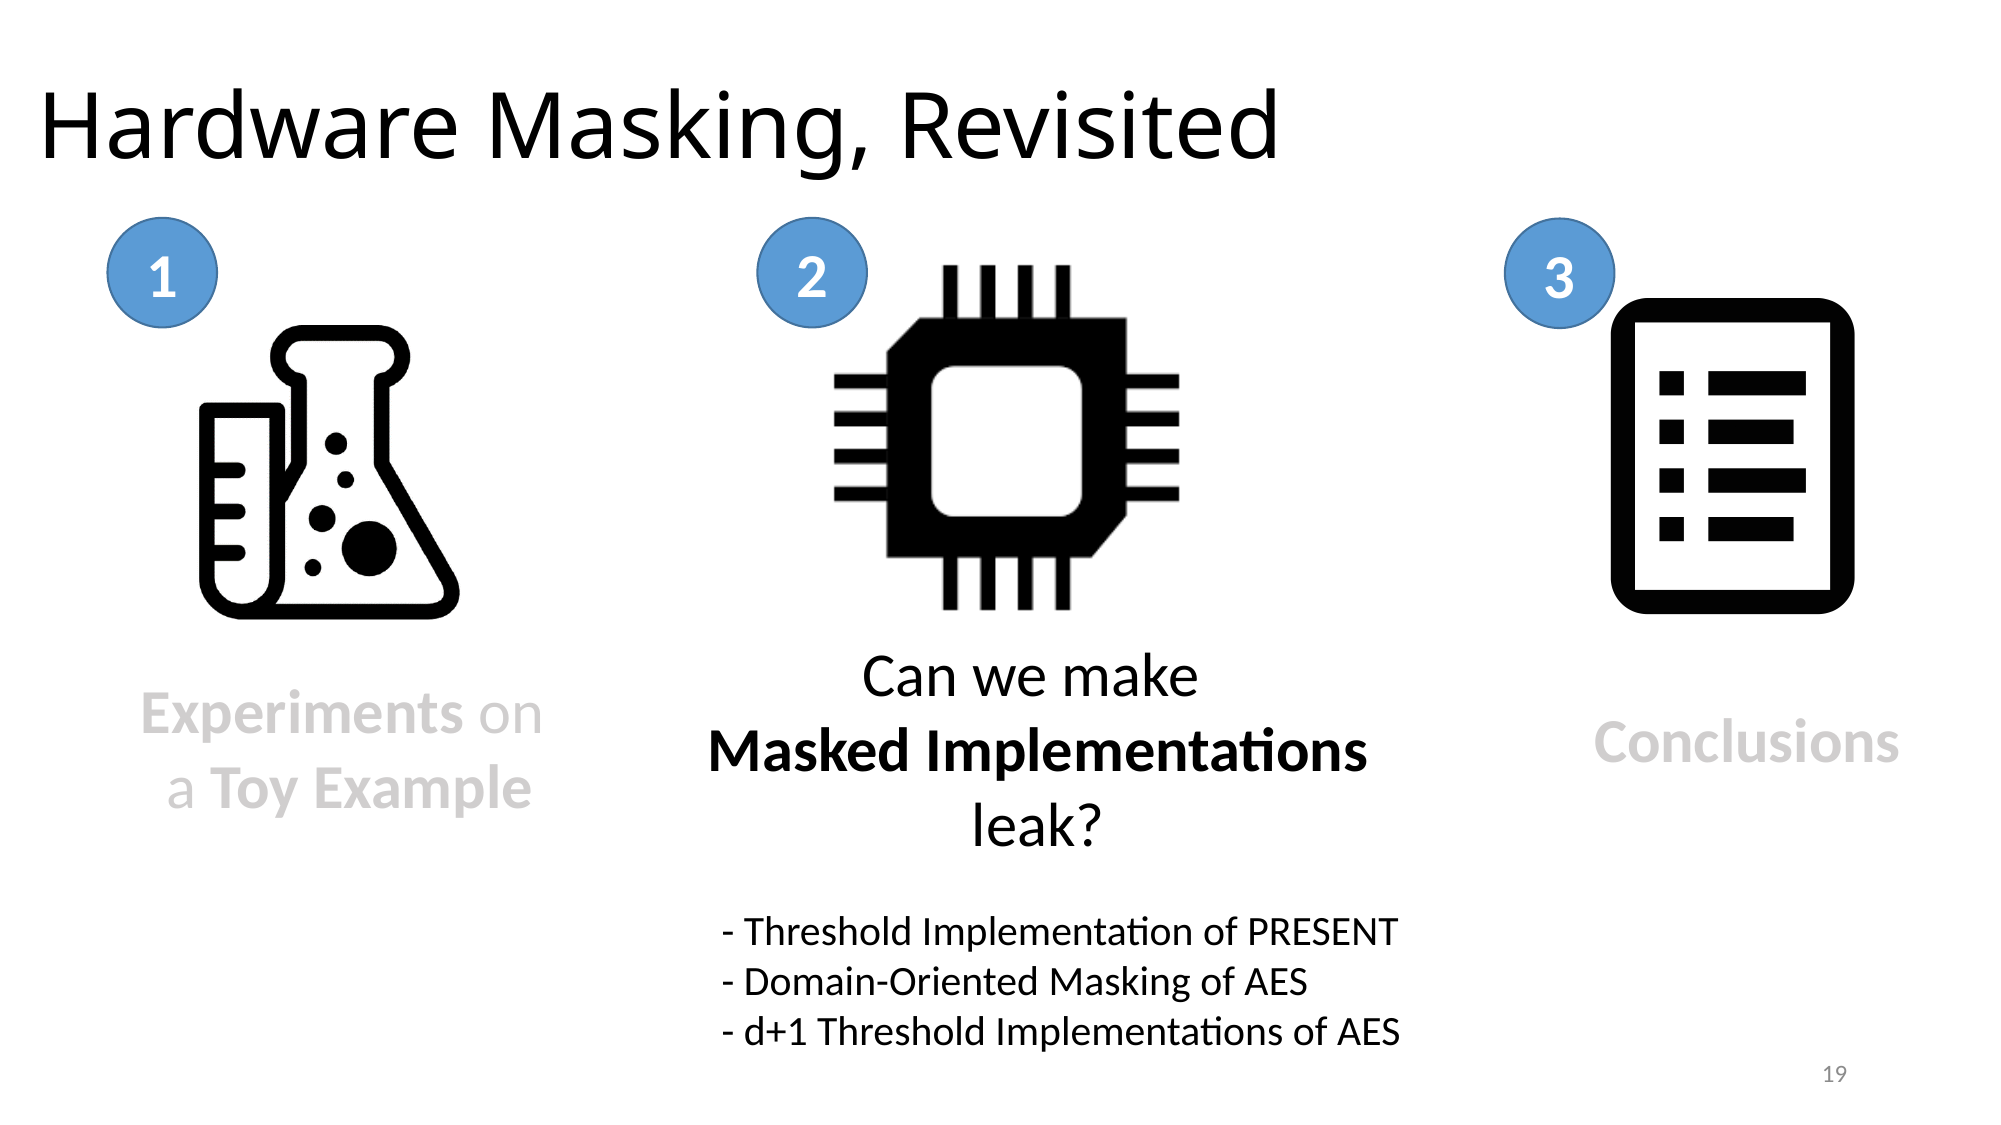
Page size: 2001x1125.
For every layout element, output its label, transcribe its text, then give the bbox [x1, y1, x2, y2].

text_box Experiments on a Toy Example [125, 664, 574, 829]
slide_number 19 [1412, 1042, 1863, 1103]
picture [40, 320, 618, 624]
text_box 1 [106, 216, 219, 320]
text_box 3 [1503, 217, 1616, 330]
picture [1574, 298, 1896, 619]
picture [812, 243, 1202, 633]
text_box - Threshold Implementation of PRESENT - Domain-Oriented Masking of AES - d+1 Threshold Implementations of AES [706, 896, 1416, 1061]
text_box Conclusions [1579, 692, 1917, 783]
text_box 2 [756, 216, 860, 329]
text_box Can we make Masked Implementations leak? [693, 626, 1384, 866]
title Hardware Masking, Revisited [22, 20, 1748, 238]
